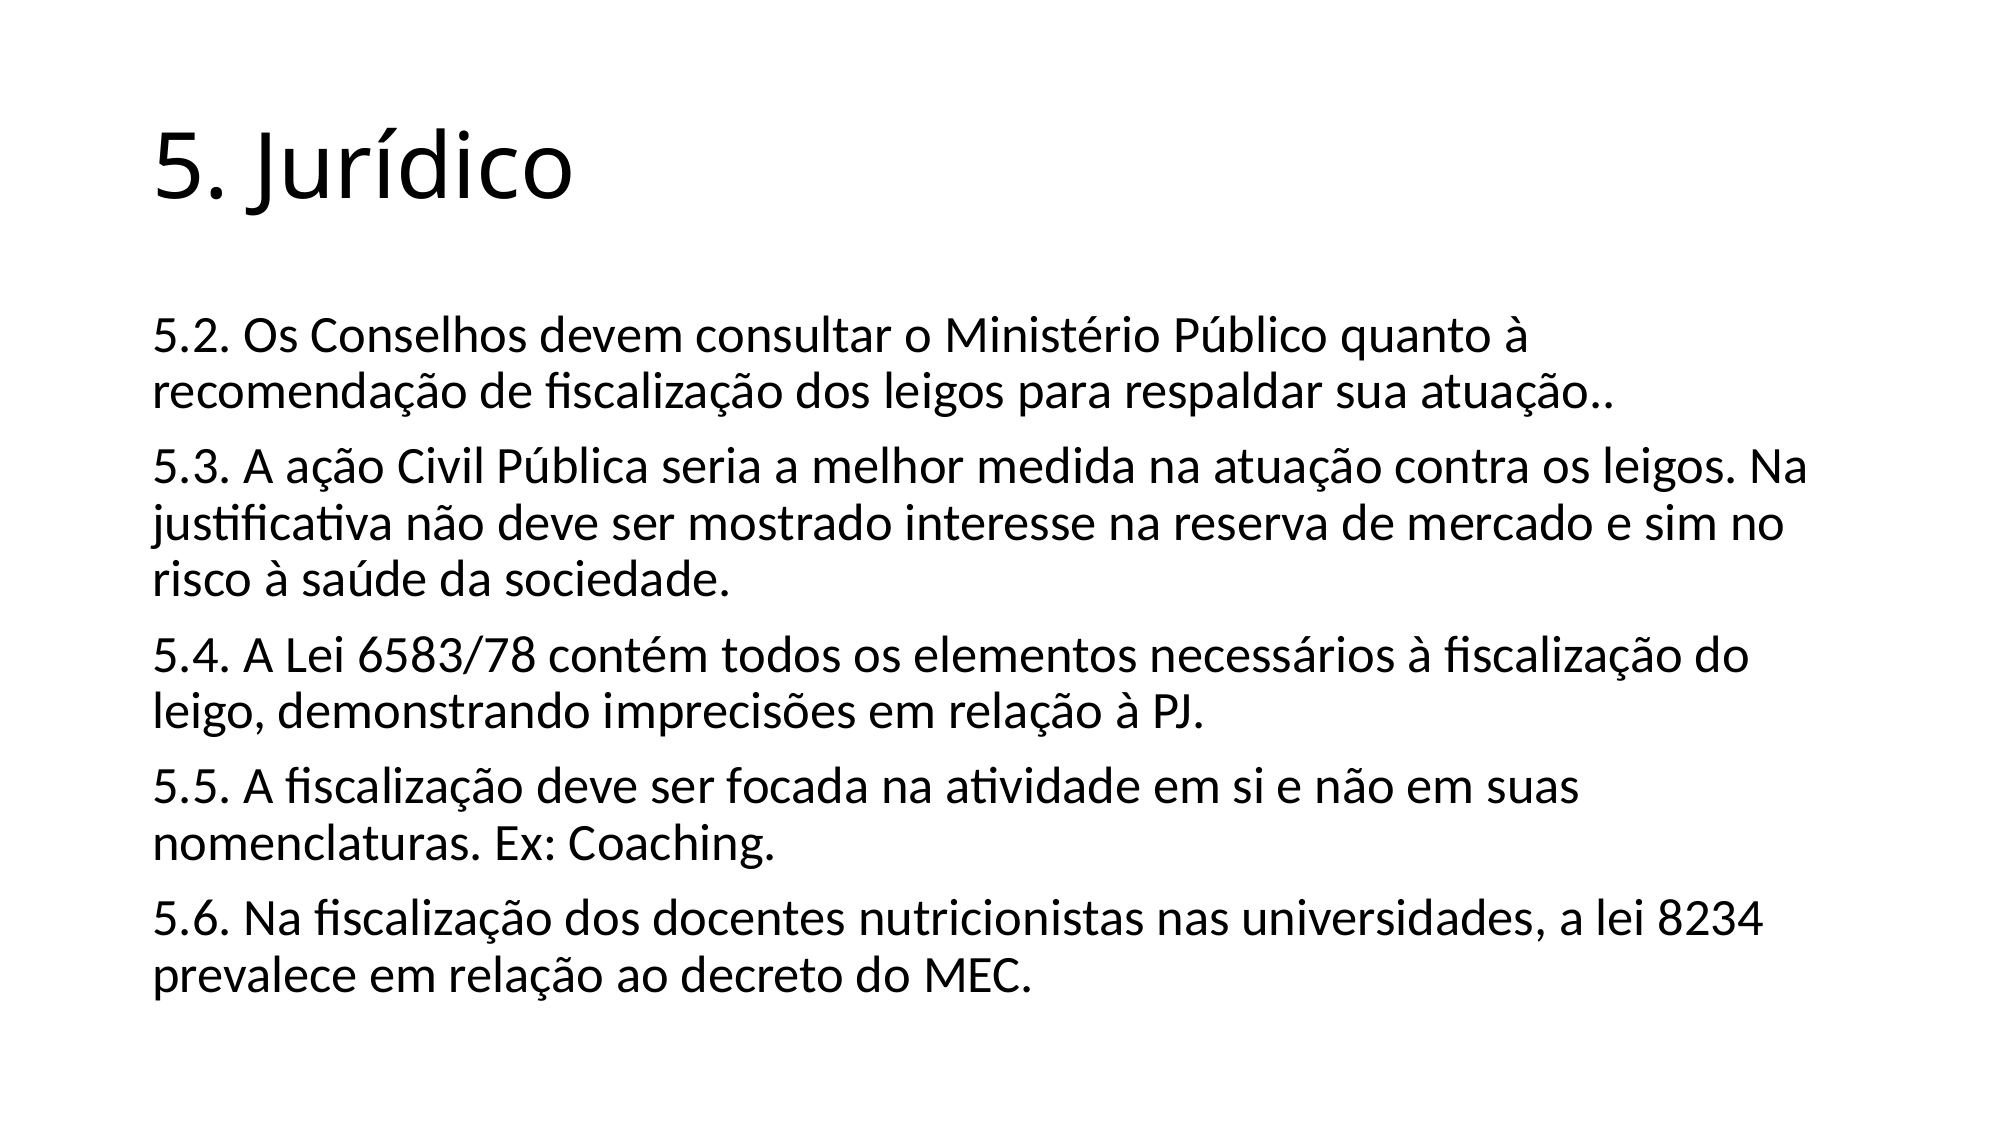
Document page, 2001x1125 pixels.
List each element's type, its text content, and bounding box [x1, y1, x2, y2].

title 5. Jurídico [137, 59, 1863, 278]
list 5.2. Os Conselhos devem consultar o Ministério Público quanto à recomendação de fiscalização dos leigos para respaldar sua atuação.. 5.3. A ação Civil Pública seria a melhor medida na atuação contra os leigos. Na justificativa não deve ser mostrado interesse na reserva de mercado e sim no risco à saúde da sociedade. 5.4. A Lei 6583/78 contém todos os elementos necessários à fiscalização do leigo, demonstrando imprecisões em relação à PJ. 5.5. A fiscalização deve ser focada na atividade em si e não em suas nomenclaturas. Ex: Coaching. 5.6. Na fiscalização dos docentes nutricionistas nas universidades, a lei 8234 prevalece em relação ao decreto do MEC. [137, 299, 1863, 1014]
